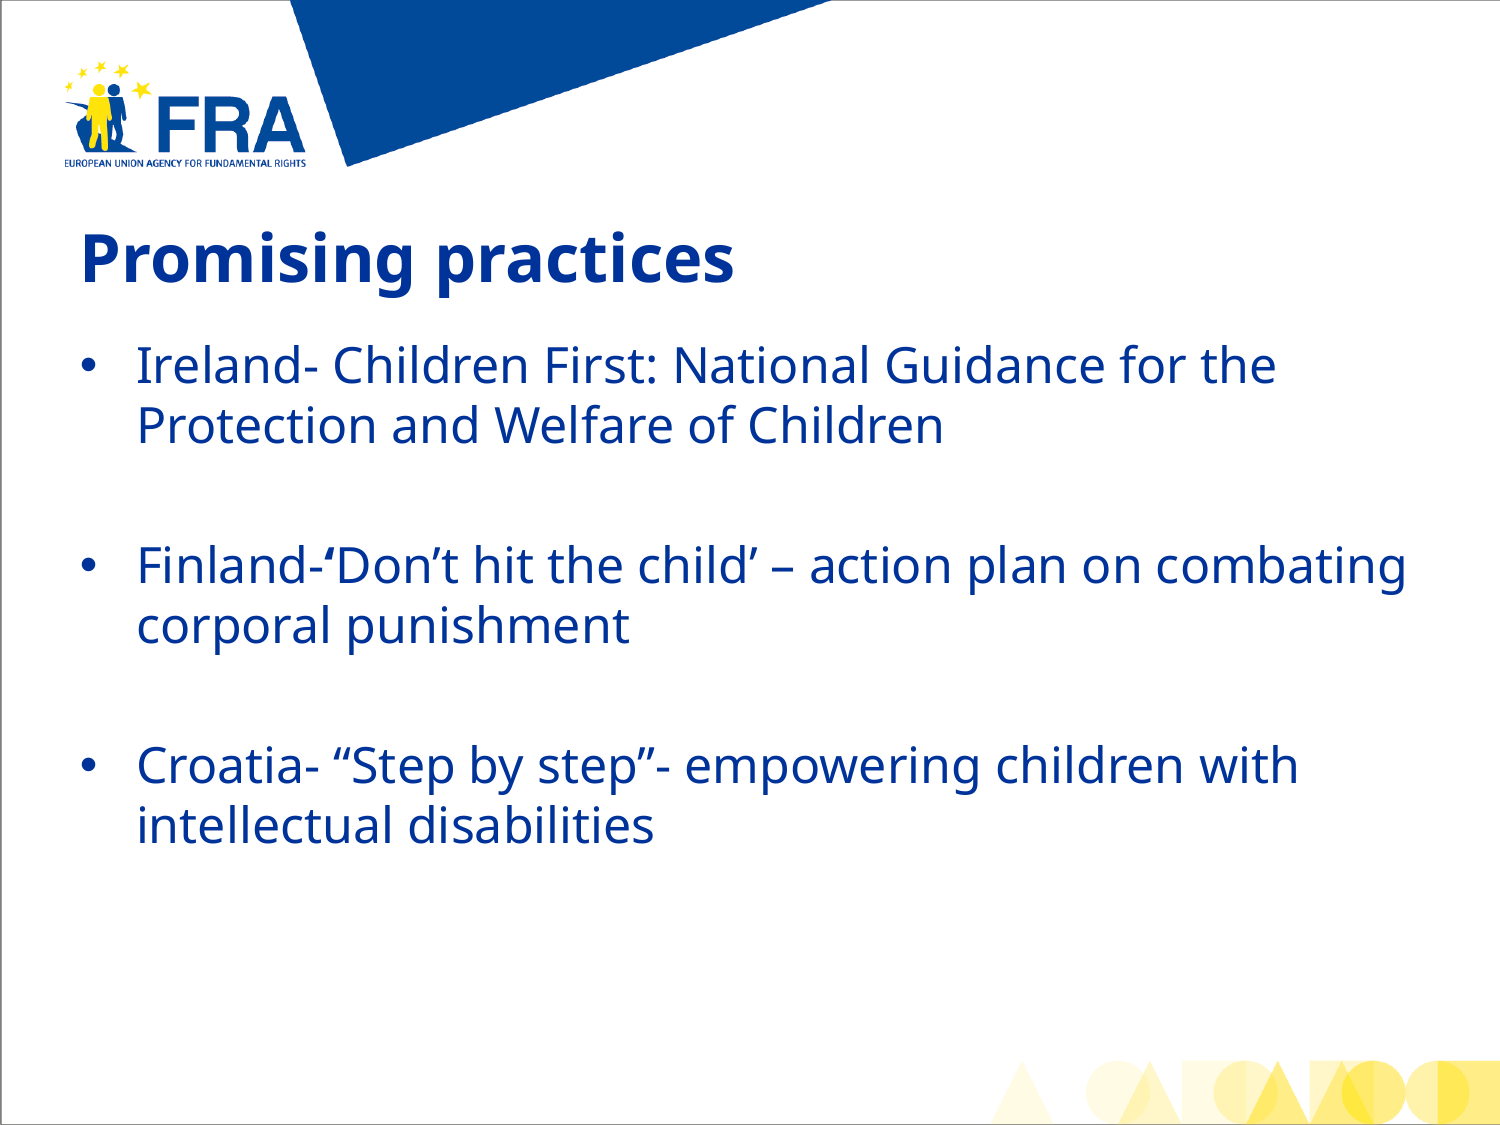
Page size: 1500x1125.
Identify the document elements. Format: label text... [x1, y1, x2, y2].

picture [0, 0, 1500, 1125]
title Promising practices [64, 208, 1436, 315]
list Ireland- Children First: National Guidance for the Protection and Welfare of Children Finland-‘Don’t hit the child’ – action plan on combating corporal punishment Croatia- “Step by step”- empowering children with intellectual disabilities [64, 326, 1436, 1005]
